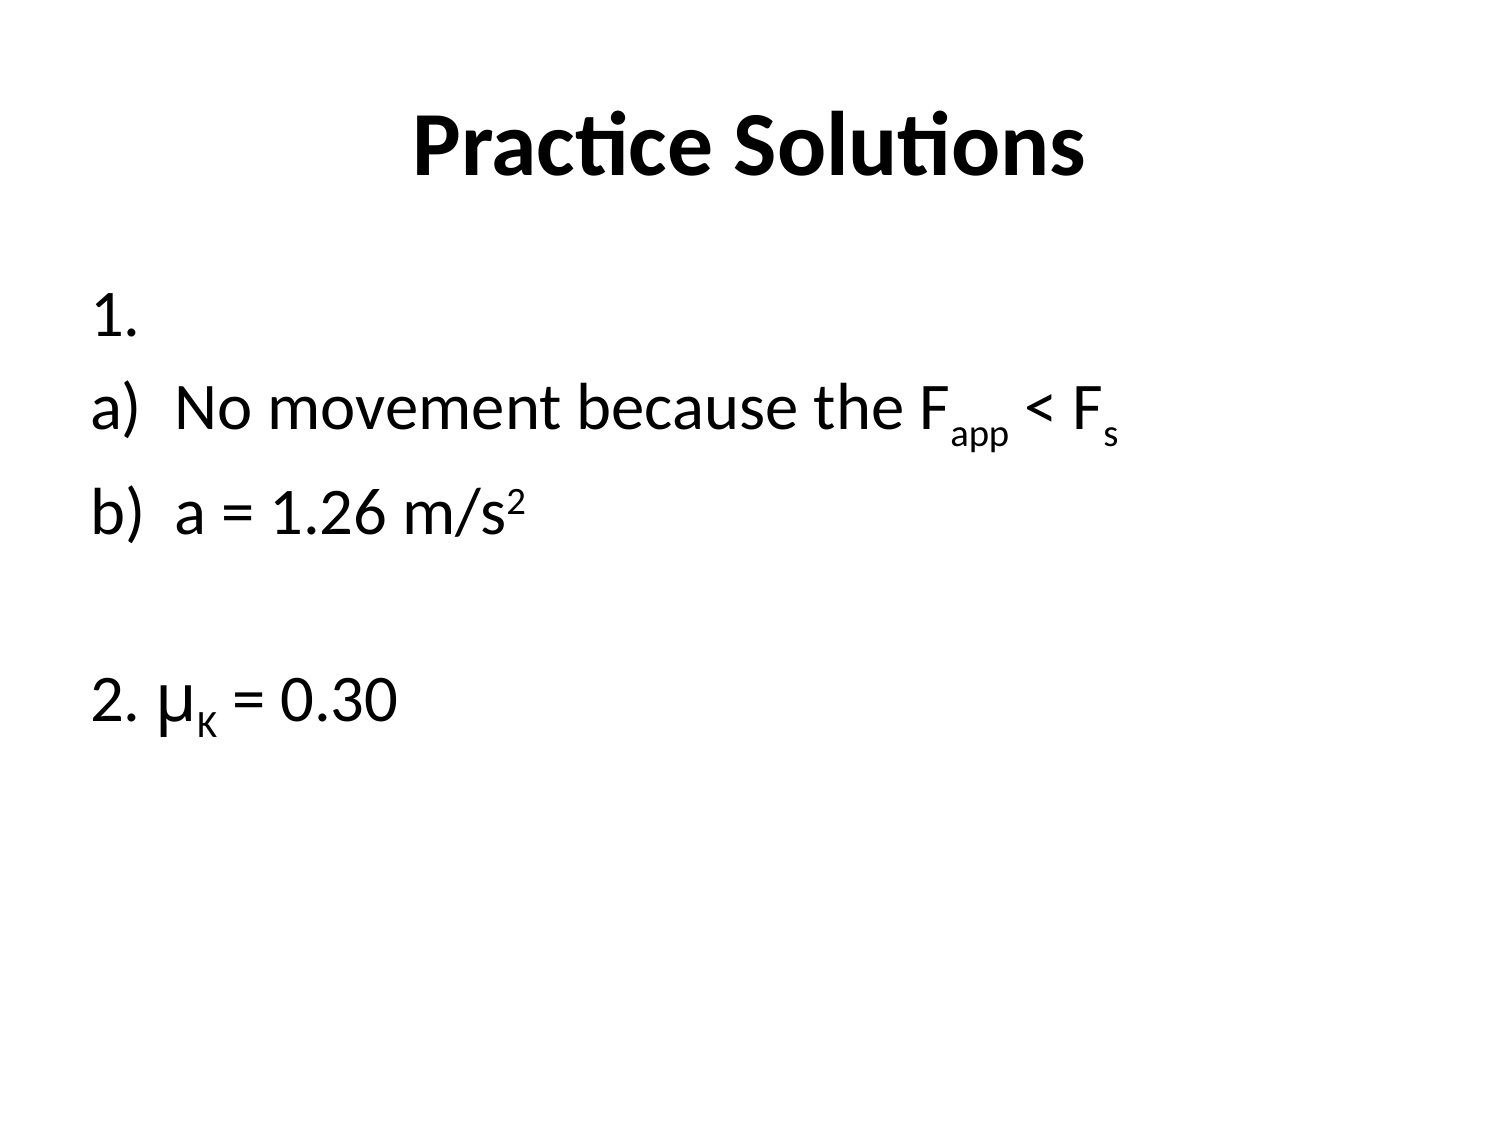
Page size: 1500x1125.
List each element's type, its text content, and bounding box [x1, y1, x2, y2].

list 1. No movement because the Fapp < Fs a = 1.26 m/s2 2. μK = 0.30 [75, 262, 1425, 1005]
title Practice Solutions [75, 45, 1425, 233]
